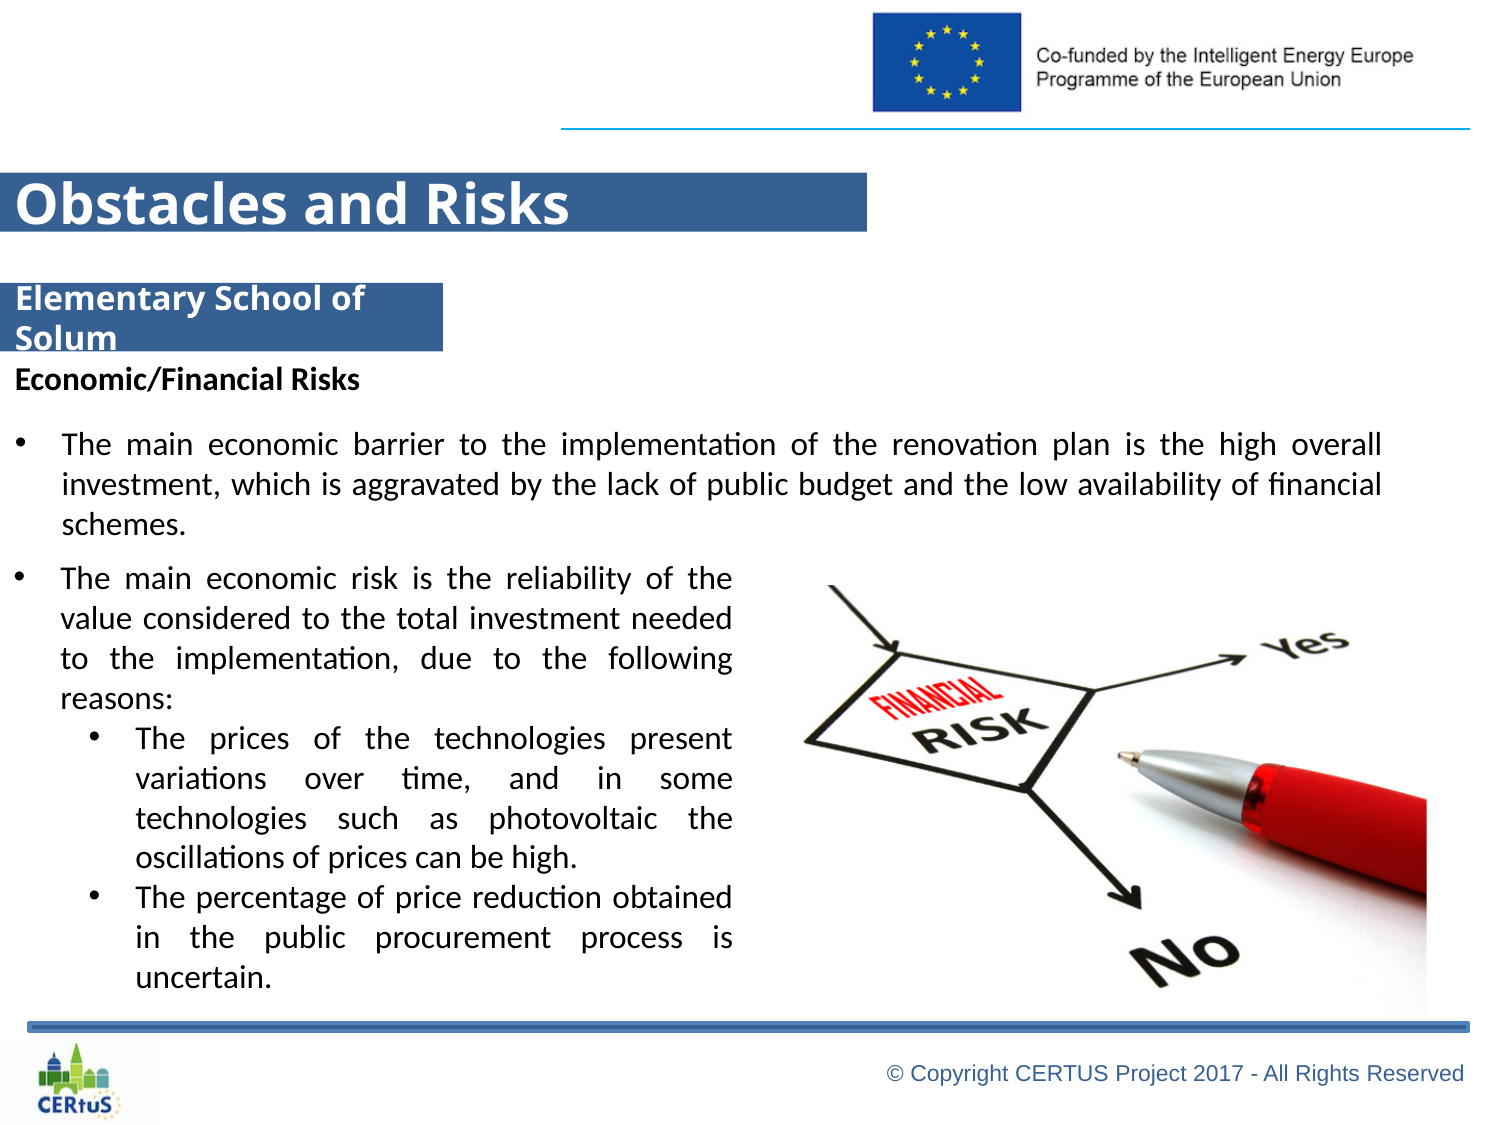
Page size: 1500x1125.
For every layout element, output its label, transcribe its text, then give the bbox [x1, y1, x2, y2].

text_box © Copyright CERTUS Project 2017 - All Rights Reserved [844, 1051, 1480, 1094]
text_box The main economic risk is the reliability of the value considered to the total investment needed to the implementation, due to the following reasons: The prices of the technologies present variations over time, and in some technologies such as photovoltaic the oscillations of prices can be high. The percentage of price reduction obtained in the public procurement process is uncertain. [0, 548, 749, 1003]
text_box Obstacles and Risks [0, 171, 869, 234]
text_box Elementary School of Solum [0, 281, 445, 349]
text_box [27, 1021, 1470, 1033]
picture [865, 3, 1433, 122]
text_box Economic/Financial Risks The main economic barrier to the implementation of the renovation plan is the high overall investment, which is aggravated by the lack of public budget and the low availability of financial schemes. [0, 349, 1400, 550]
picture [796, 585, 1427, 1016]
picture [0, 1040, 159, 1124]
